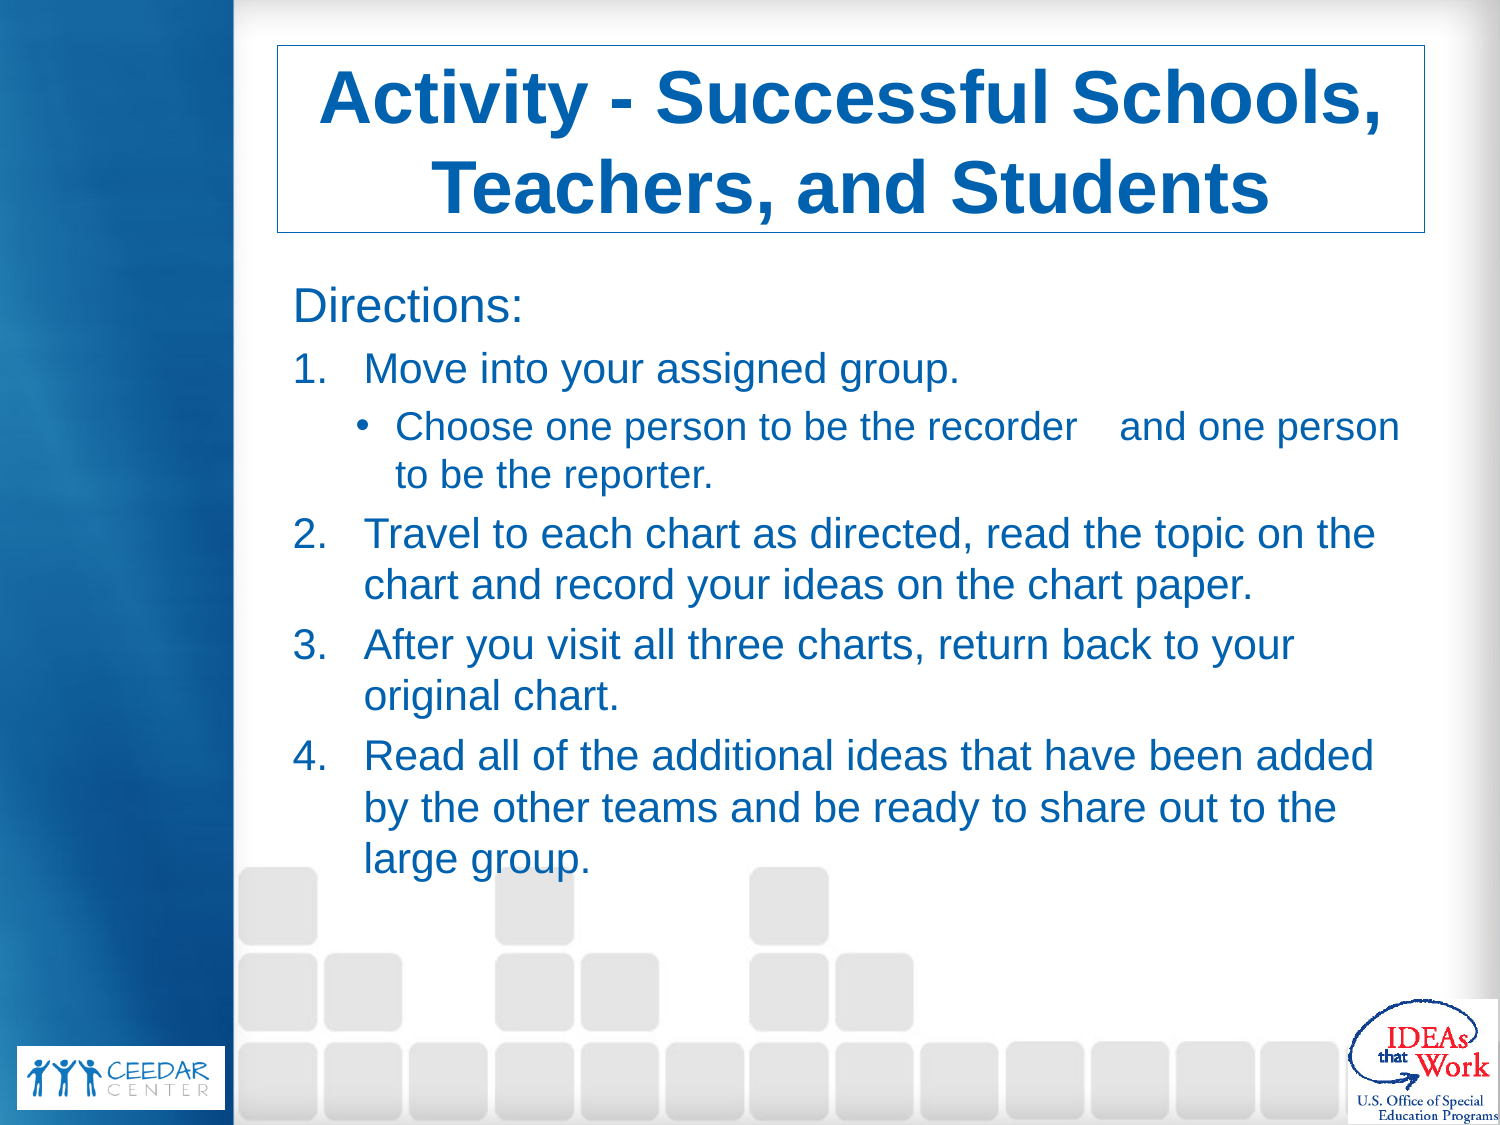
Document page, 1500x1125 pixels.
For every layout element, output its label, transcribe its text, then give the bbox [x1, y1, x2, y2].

list Directions: Move into your assigned group. Choose one person to be the recorder and one person to be the reporter. Travel to each chart as directed, read the topic on the chart and record your ideas on the chart paper. After you visit all three charts, return back to your original chart. Read all of the additional ideas that have been added by the other teams and be ready to share out to the large group. [277, 265, 1425, 1000]
picture [0, 0, 1500, 1125]
title Activity - Successful Schools, Teachers, and Students [277, 45, 1425, 233]
